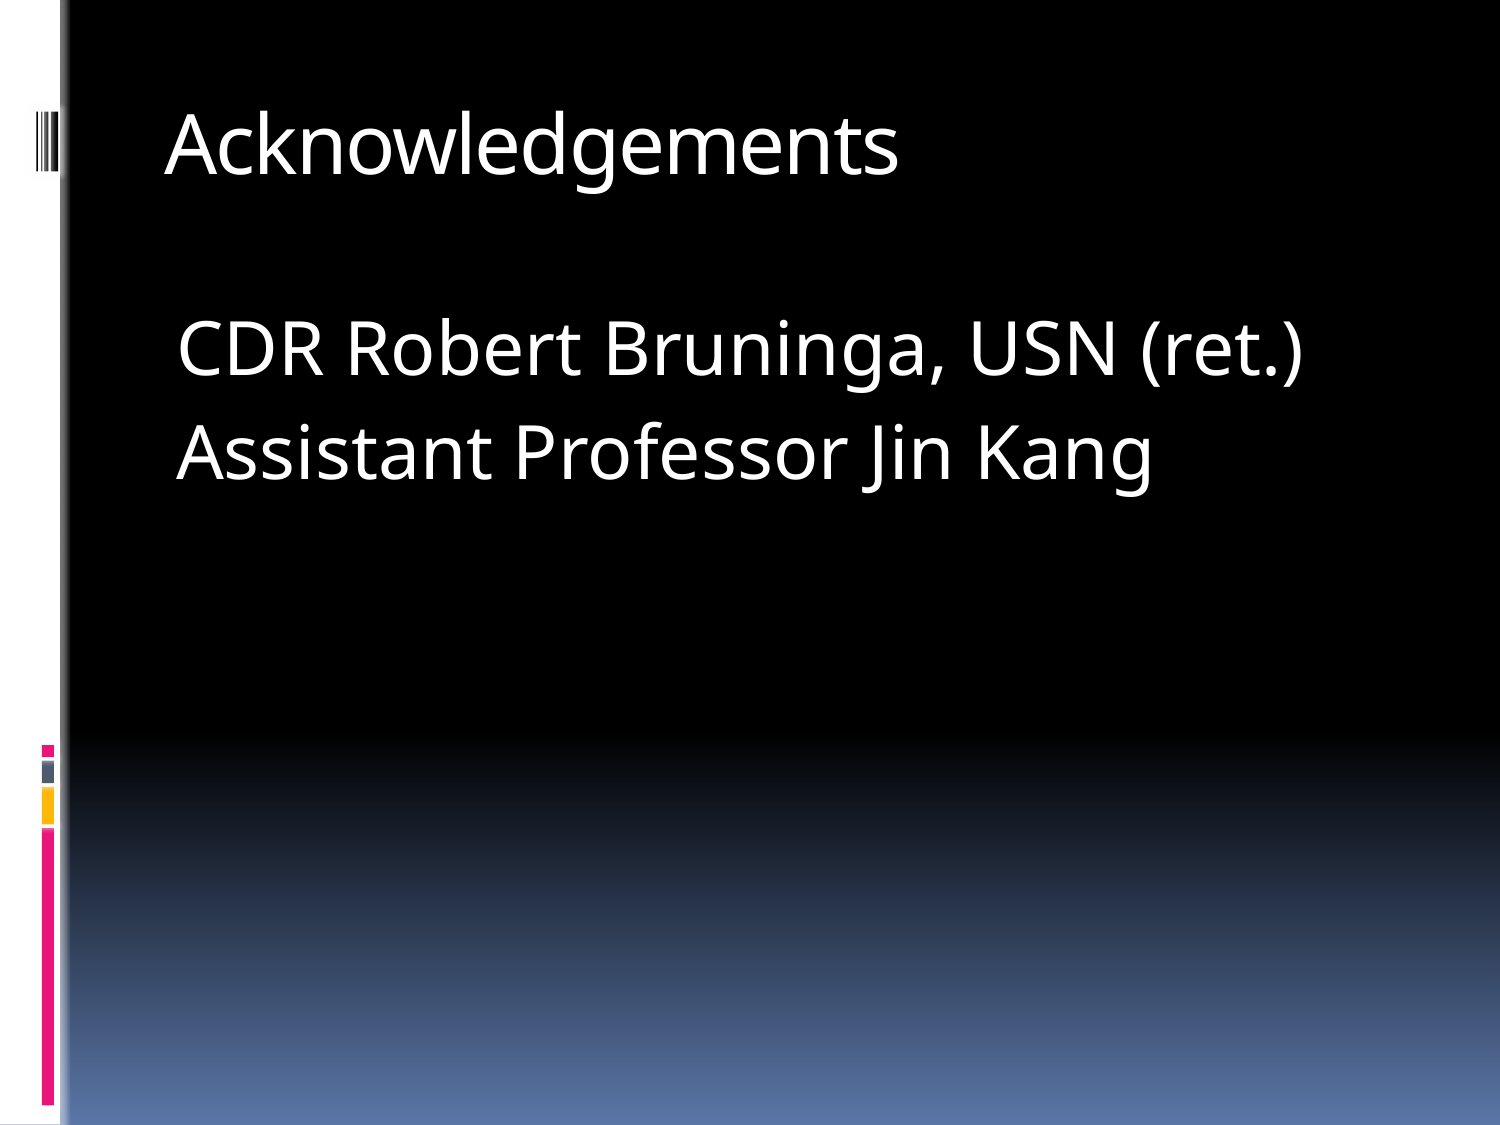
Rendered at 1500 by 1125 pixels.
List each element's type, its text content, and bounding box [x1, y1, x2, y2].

title Acknowledgements [150, 83, 1425, 234]
list CDR Robert Bruninga, USN (ret.) Assistant Professor Jin Kang [150, 292, 1425, 1043]
